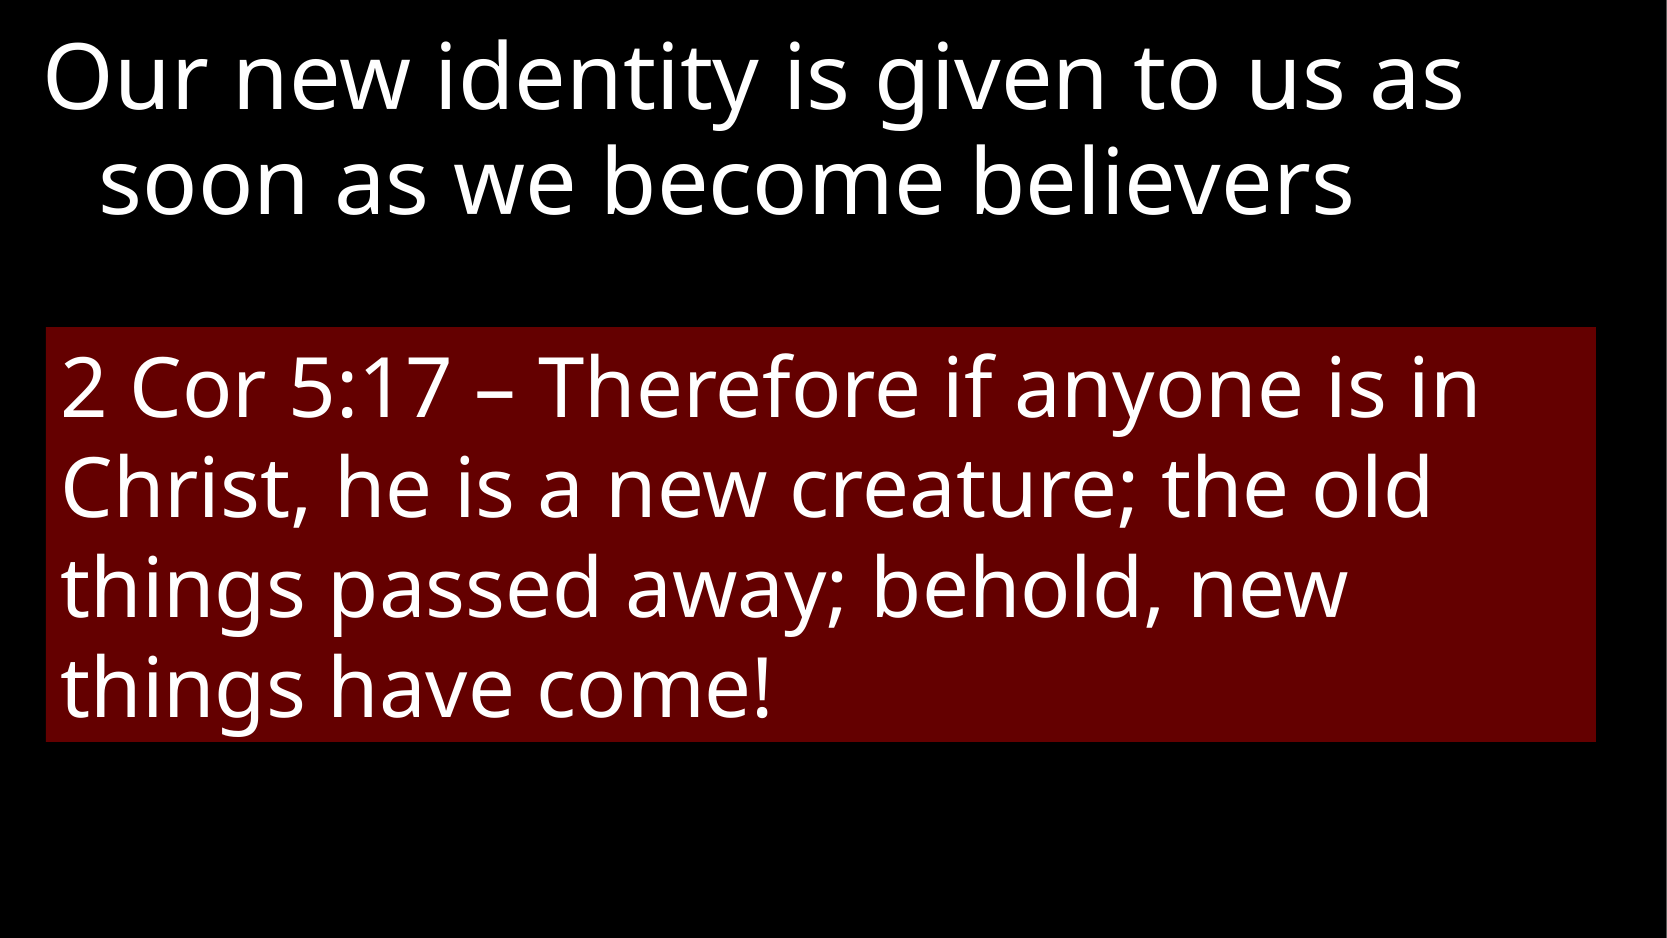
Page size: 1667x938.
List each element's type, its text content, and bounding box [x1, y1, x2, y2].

list Our new identity is given to us as soon as we become believers [27, 18, 1640, 813]
text_box 2 Cor 5:17 – Therefore if anyone is in Christ, he is a new creature; the old things passed away; behold, new things have come! [45, 327, 1596, 742]
